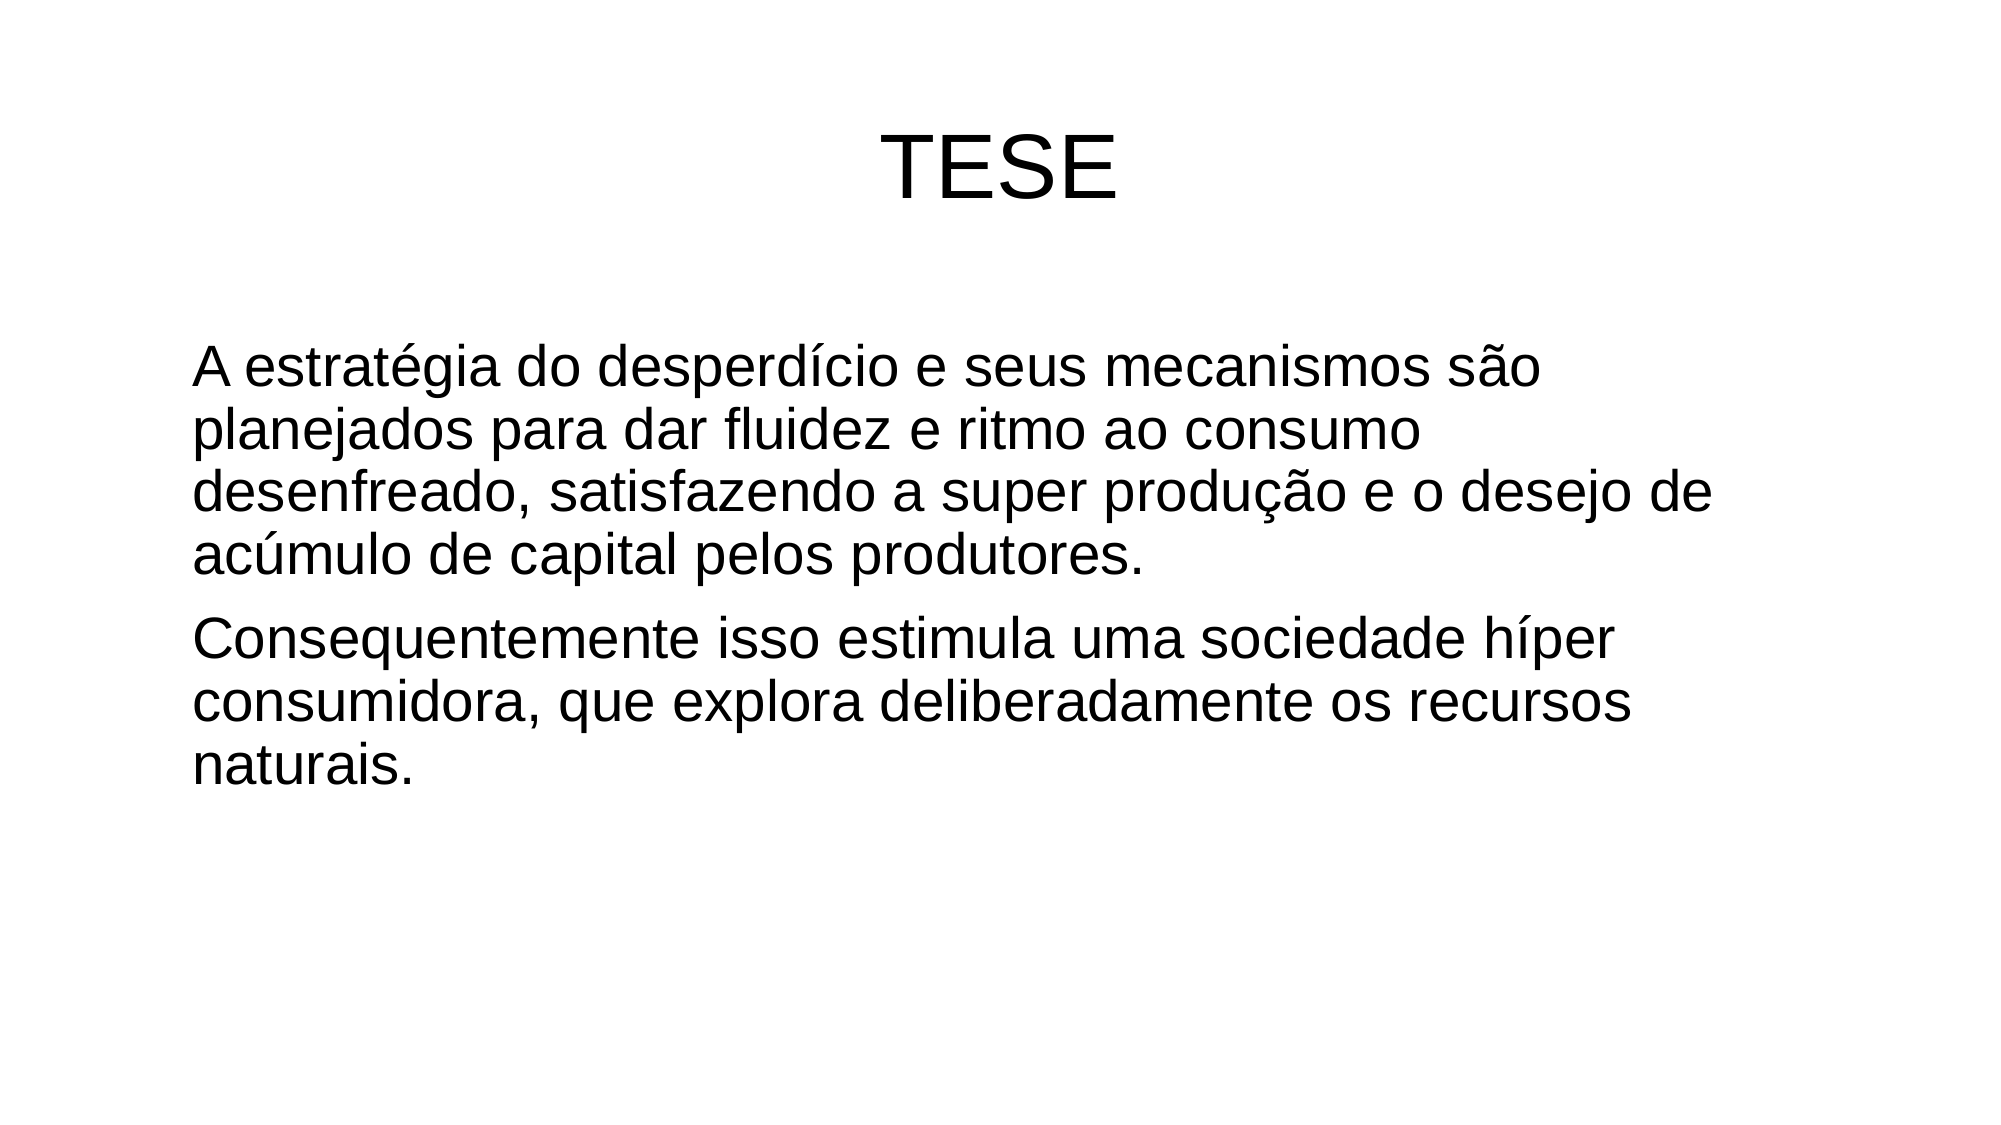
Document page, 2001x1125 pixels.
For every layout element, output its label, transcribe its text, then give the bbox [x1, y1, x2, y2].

list A estratégia do desperdício e seus mecanismos são planejados para dar fluidez e ritmo ao consumo desenfreado, satisfazendo a super produção e o desejo de acúmulo de capital pelos produtores. Consequentemente isso estimula uma sociedade híper consumidora, que explora deliberadamente os recursos naturais. [176, 328, 1772, 857]
title TESE [137, 59, 1863, 278]
